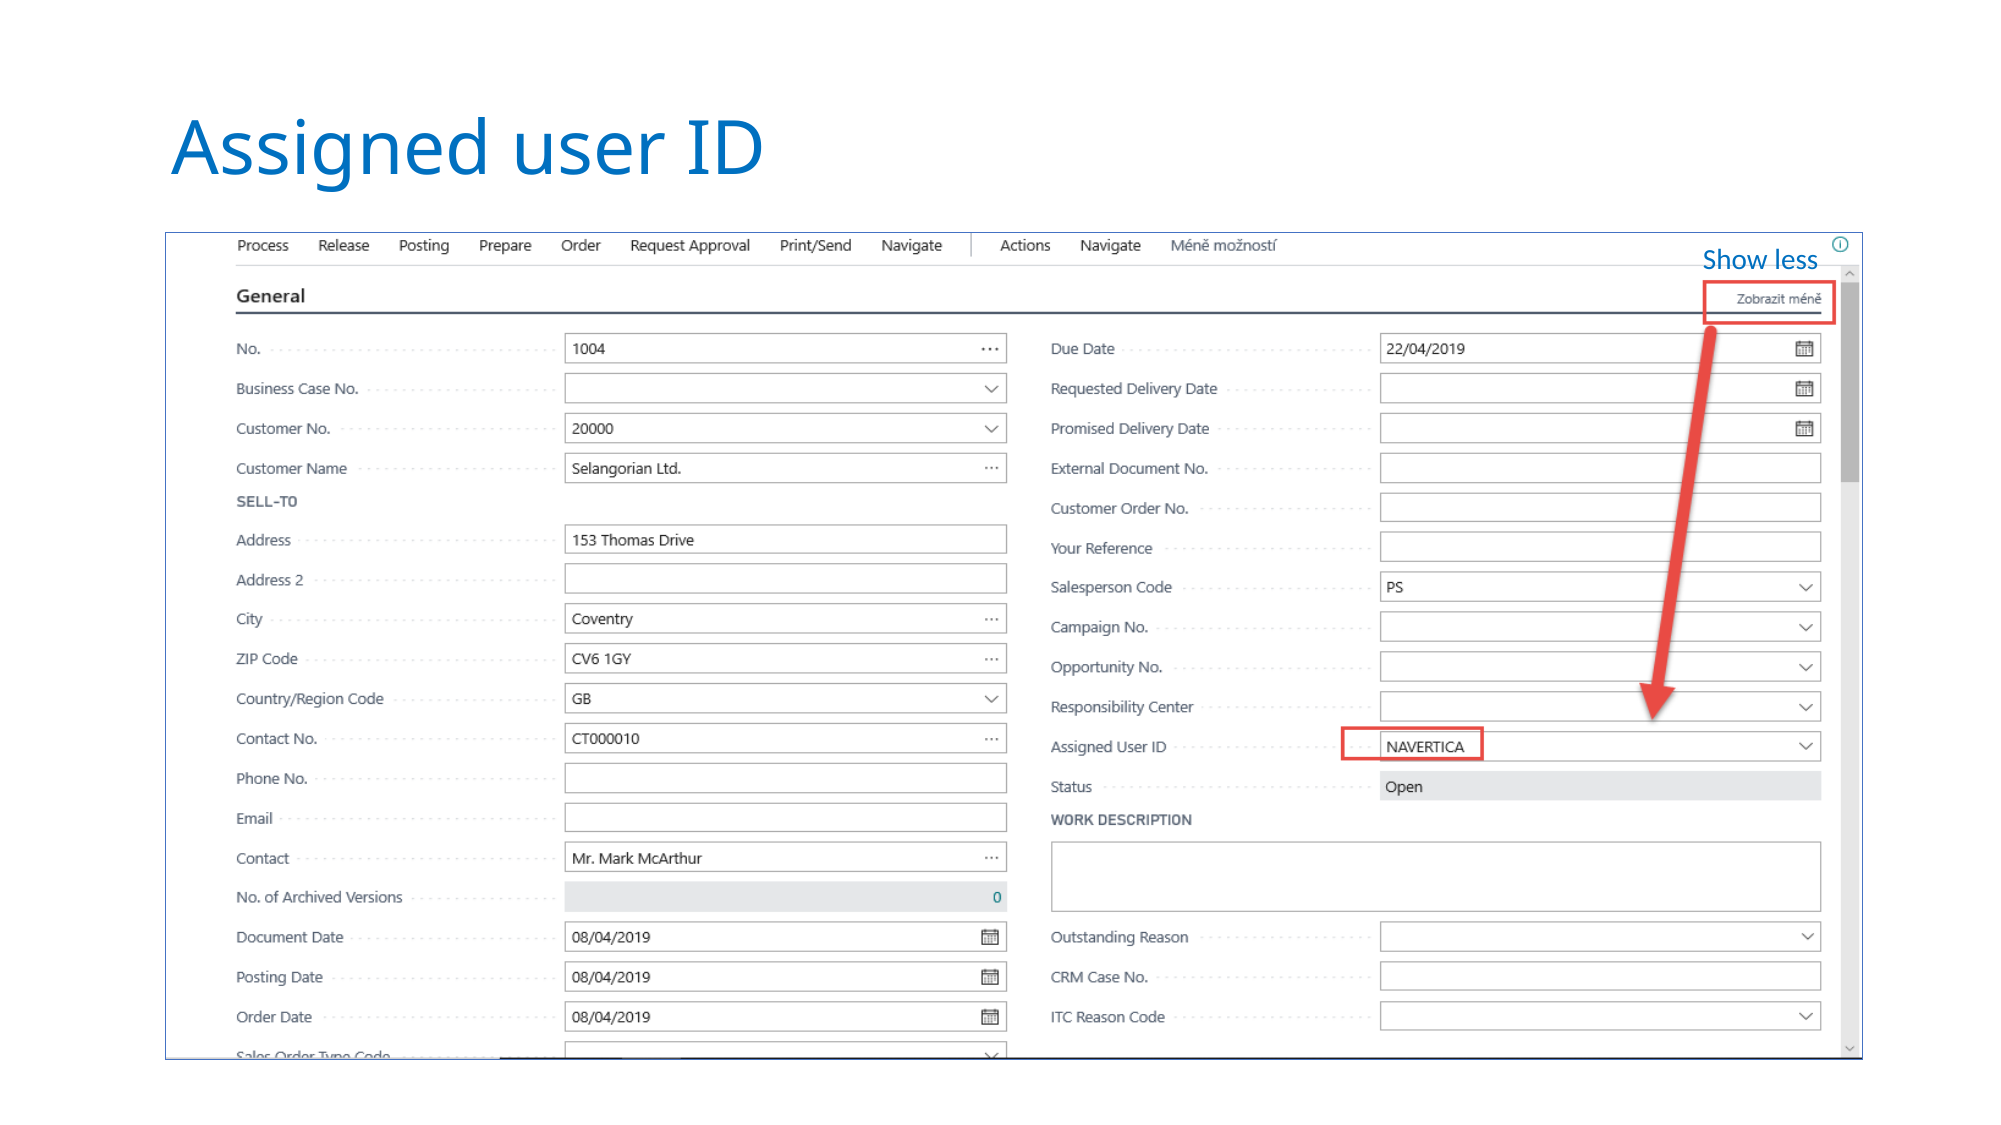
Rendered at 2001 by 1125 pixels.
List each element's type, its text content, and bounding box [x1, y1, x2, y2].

title Assigned user ID [137, 41, 1863, 259]
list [165, 232, 1863, 1060]
